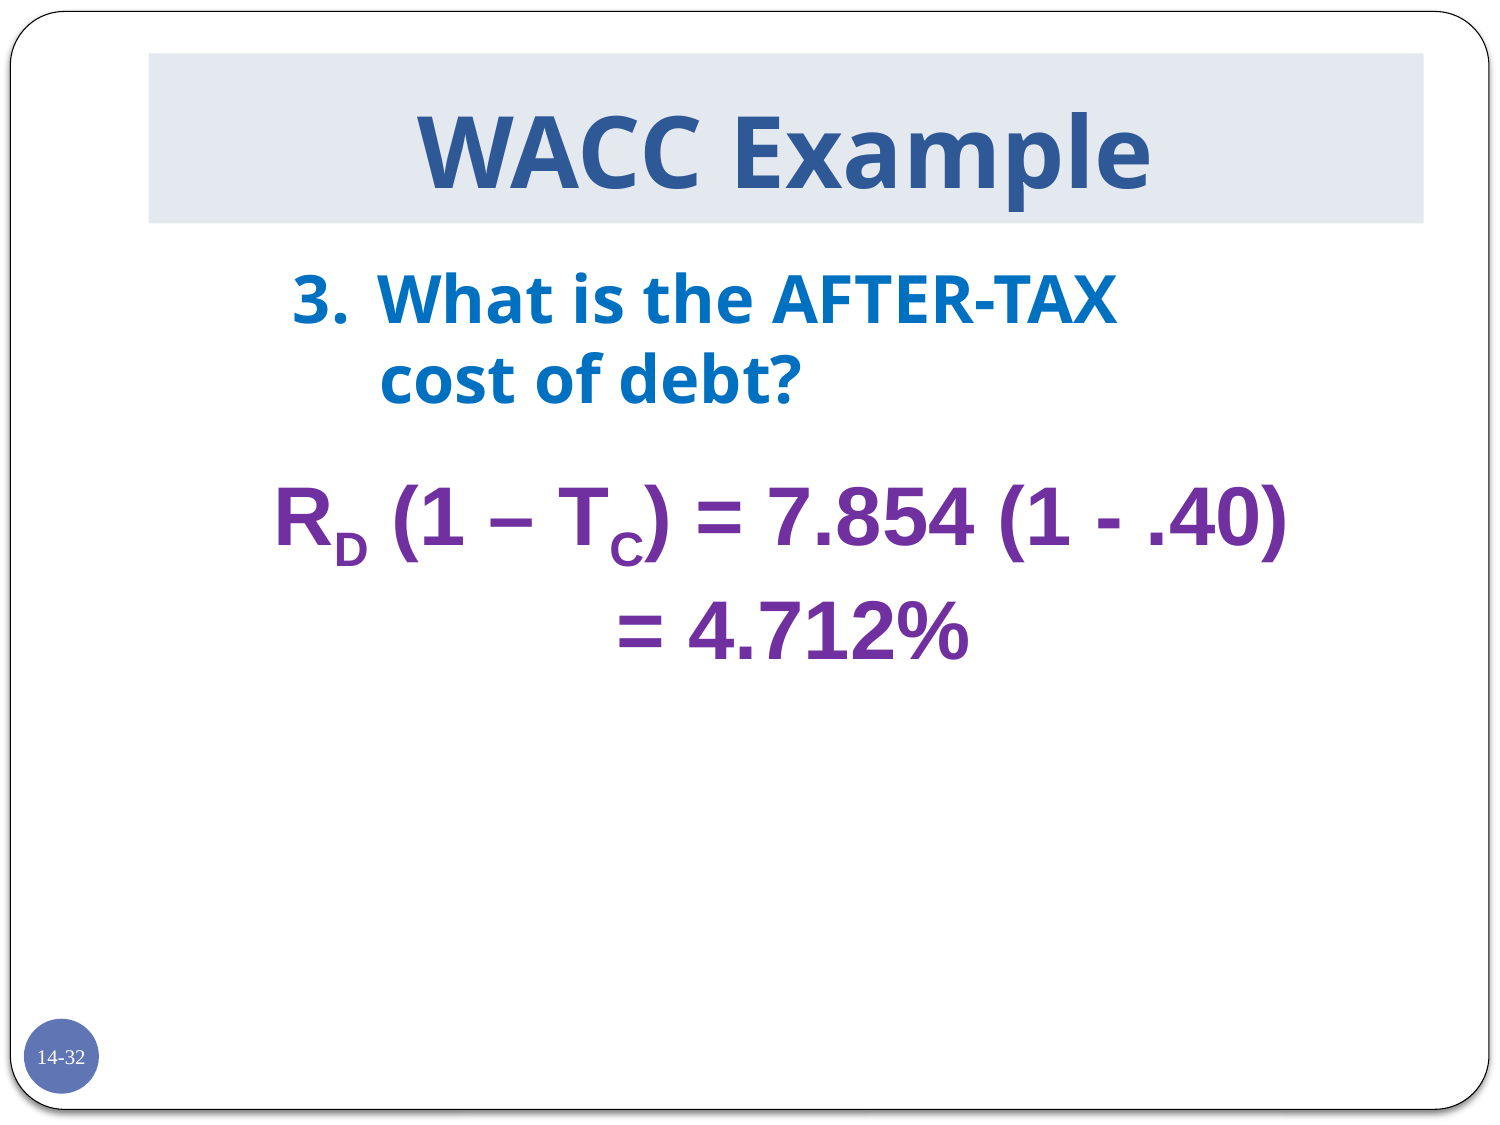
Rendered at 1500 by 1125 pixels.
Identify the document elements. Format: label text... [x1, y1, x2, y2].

text_box RD (1 – TC) = 7.854 (1 - .40) = 4.712% [149, 375, 1363, 684]
title WACC Example [148, 53, 1424, 224]
text_box What is the AFTER-TAX cost of debt? [278, 249, 1341, 375]
